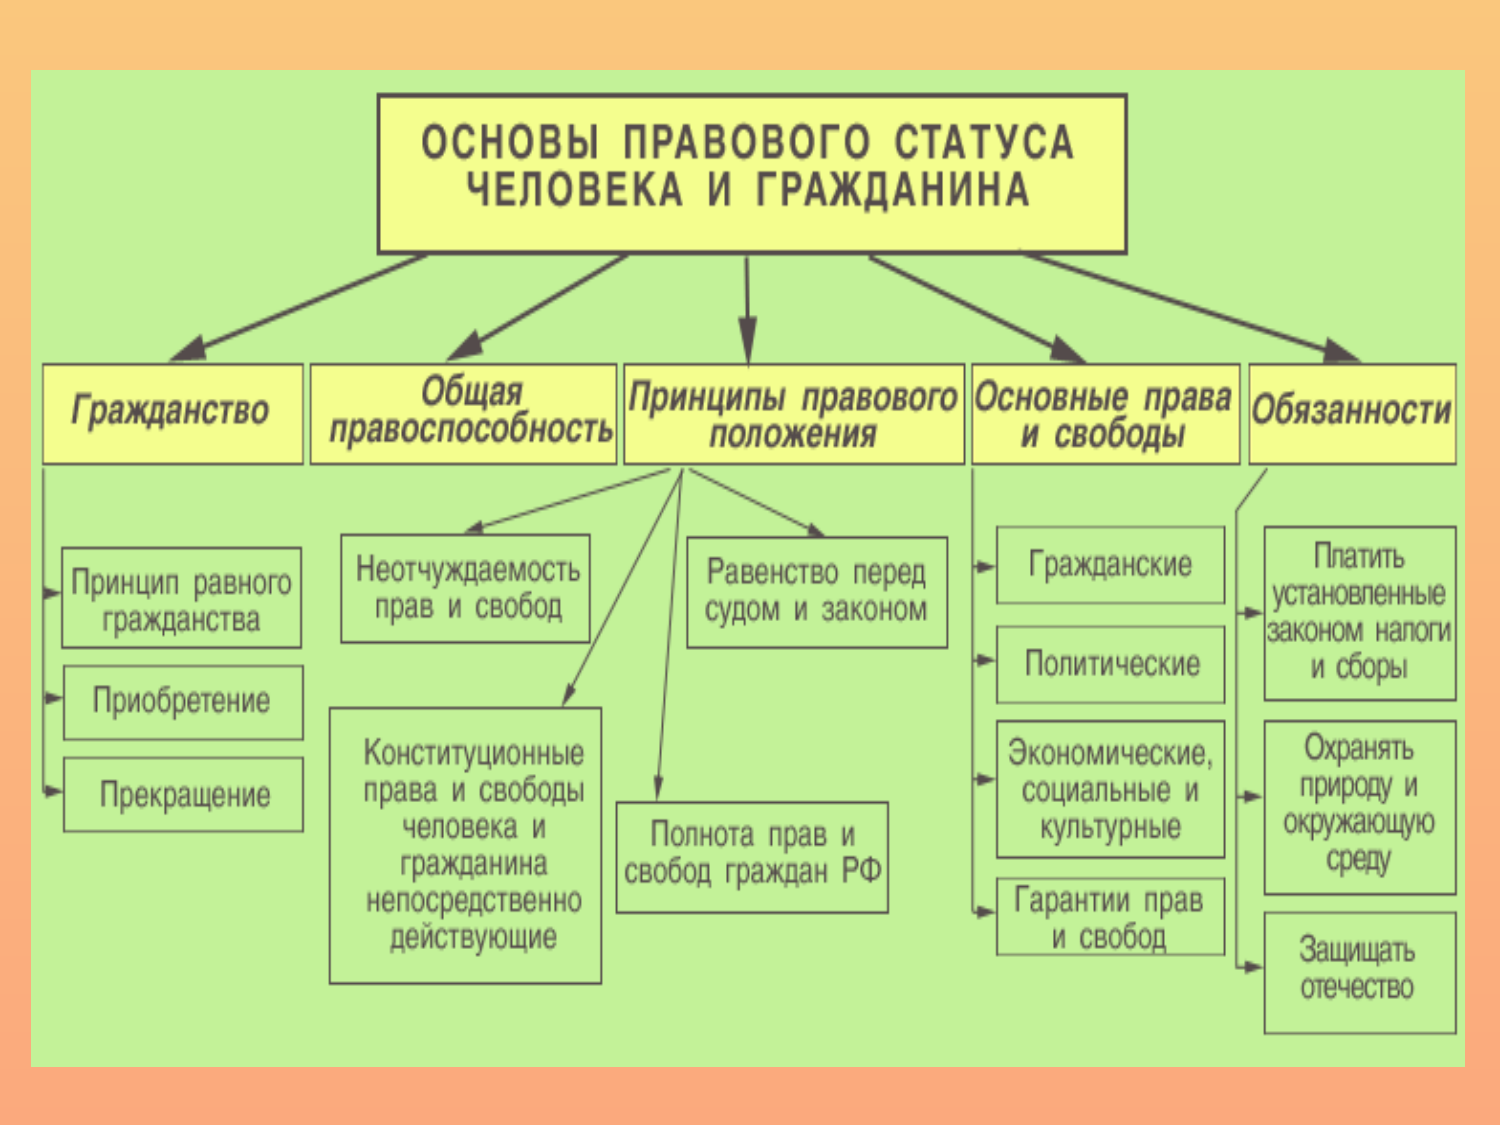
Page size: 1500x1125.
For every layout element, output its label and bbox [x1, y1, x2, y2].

list [30, 70, 1466, 1067]
